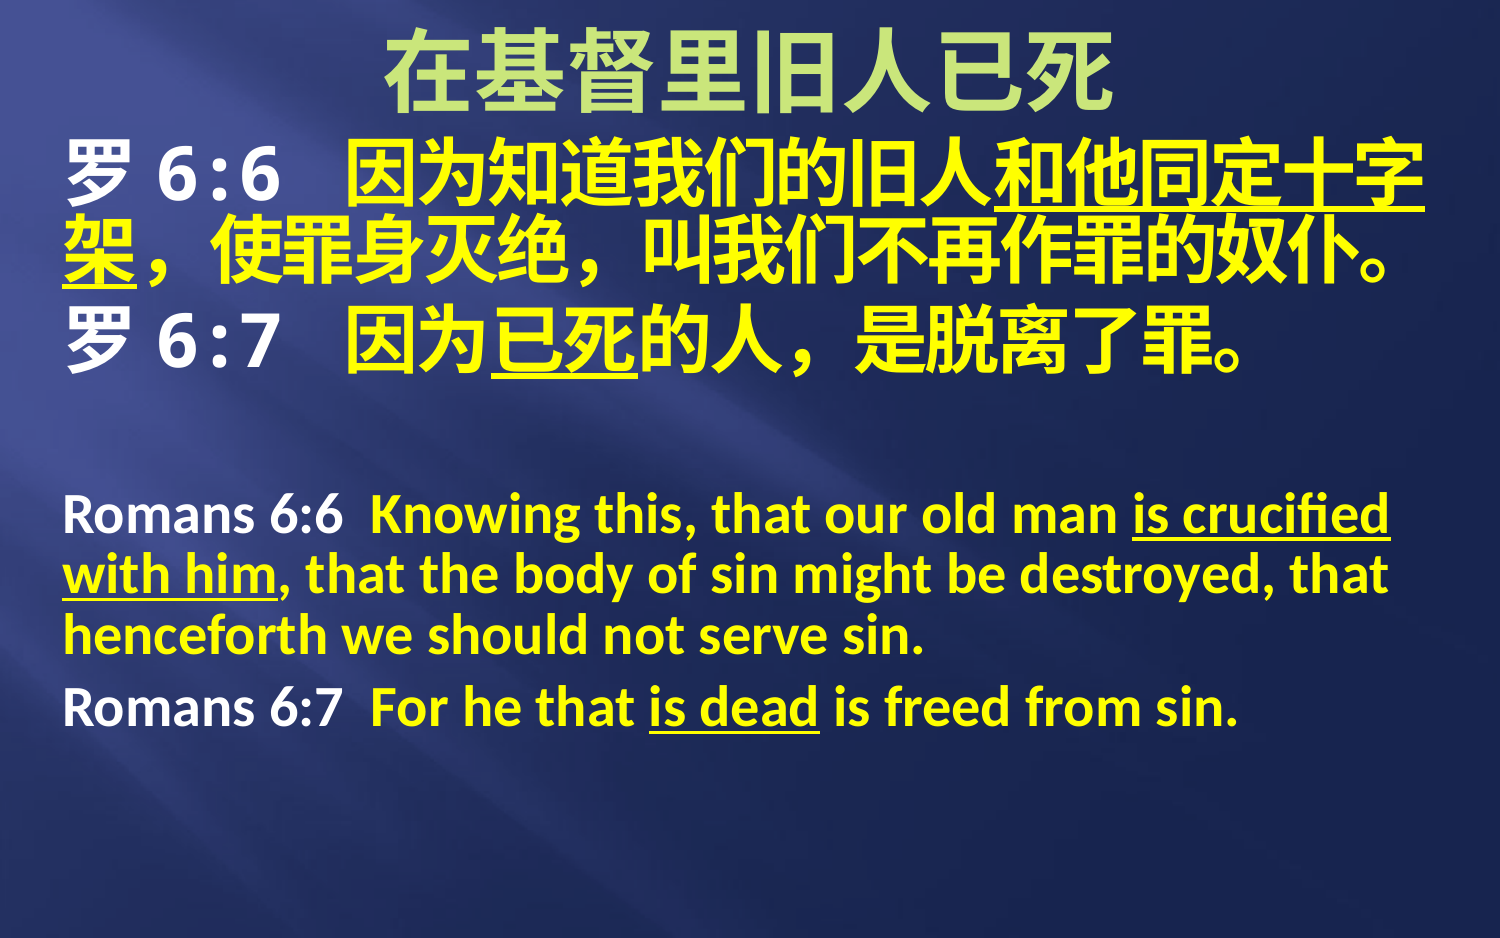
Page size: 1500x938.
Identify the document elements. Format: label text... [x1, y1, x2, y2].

list 罗6:6 因为知道我们的旧人和他同定十字架，使罪身灭绝，叫我们不再作罪的奴仆。 罗6:7 因为已死的人，是脱离了罪。 Romans 6:6 Knowing this, that our old man is crucified with him, that the body of sin might be destroyed, that henceforth we should not serve sin. Romans 6:7 For he that is dead is freed from sin. [24, 131, 1475, 907]
title 在基督里旧人已死 [24, 18, 1475, 119]
